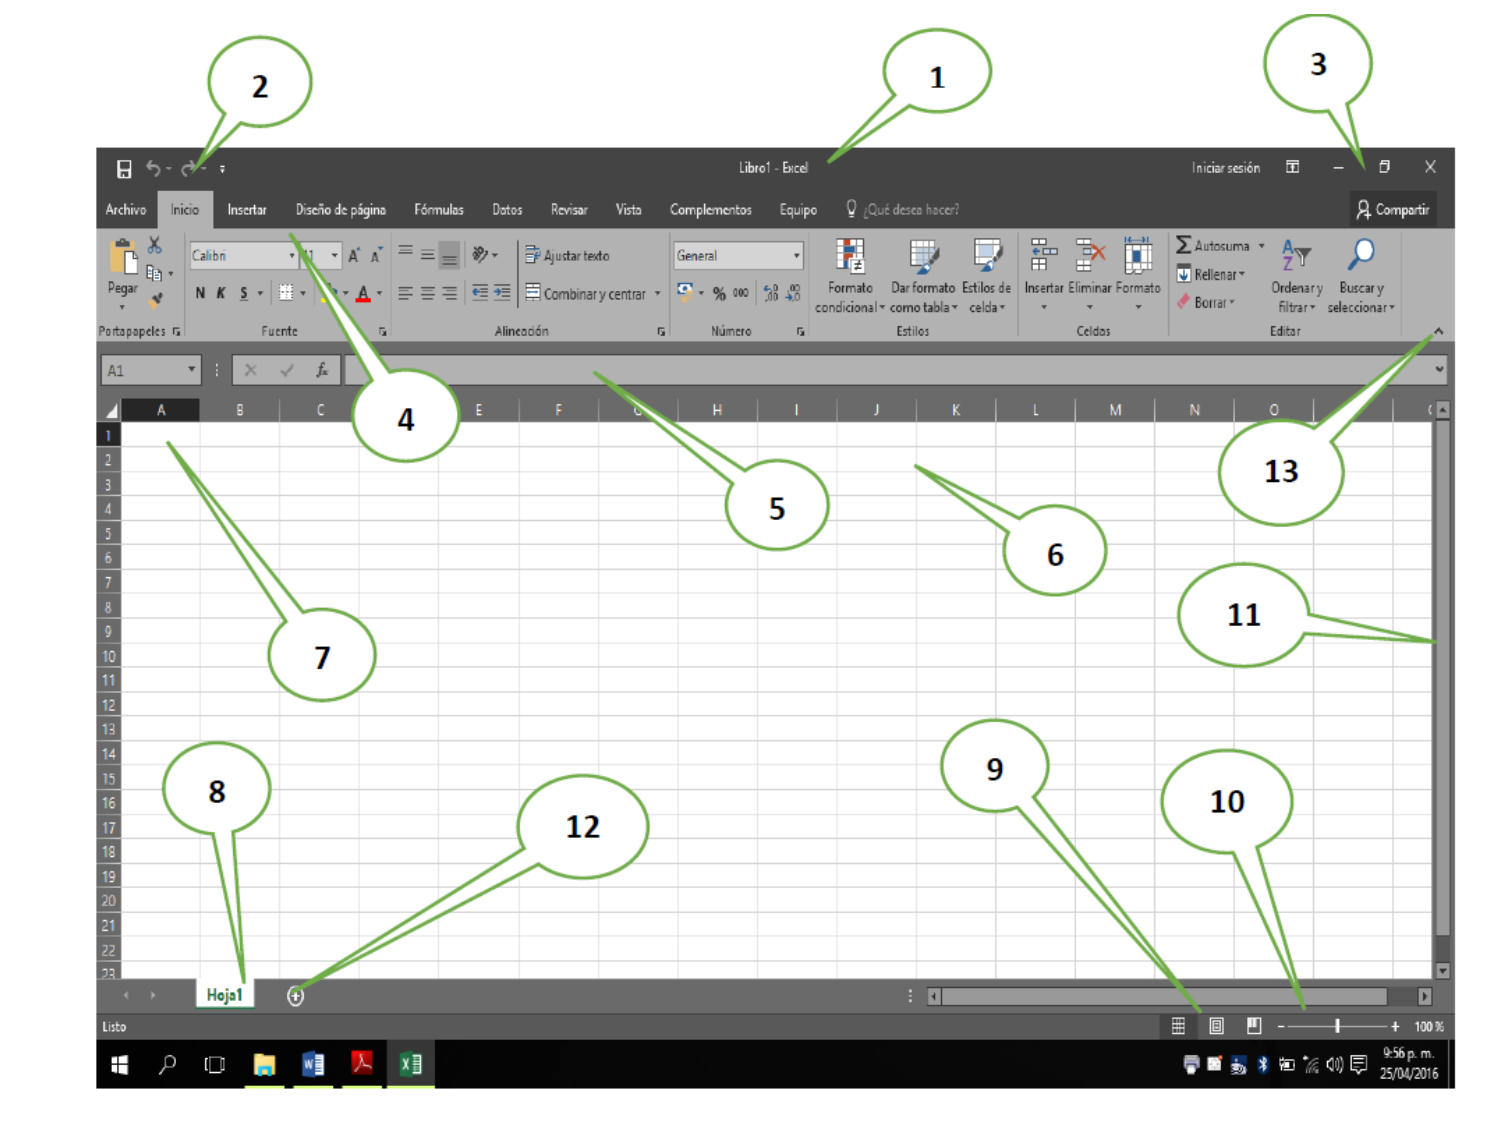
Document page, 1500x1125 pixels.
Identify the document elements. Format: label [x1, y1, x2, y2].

list [37, 14, 1498, 1125]
